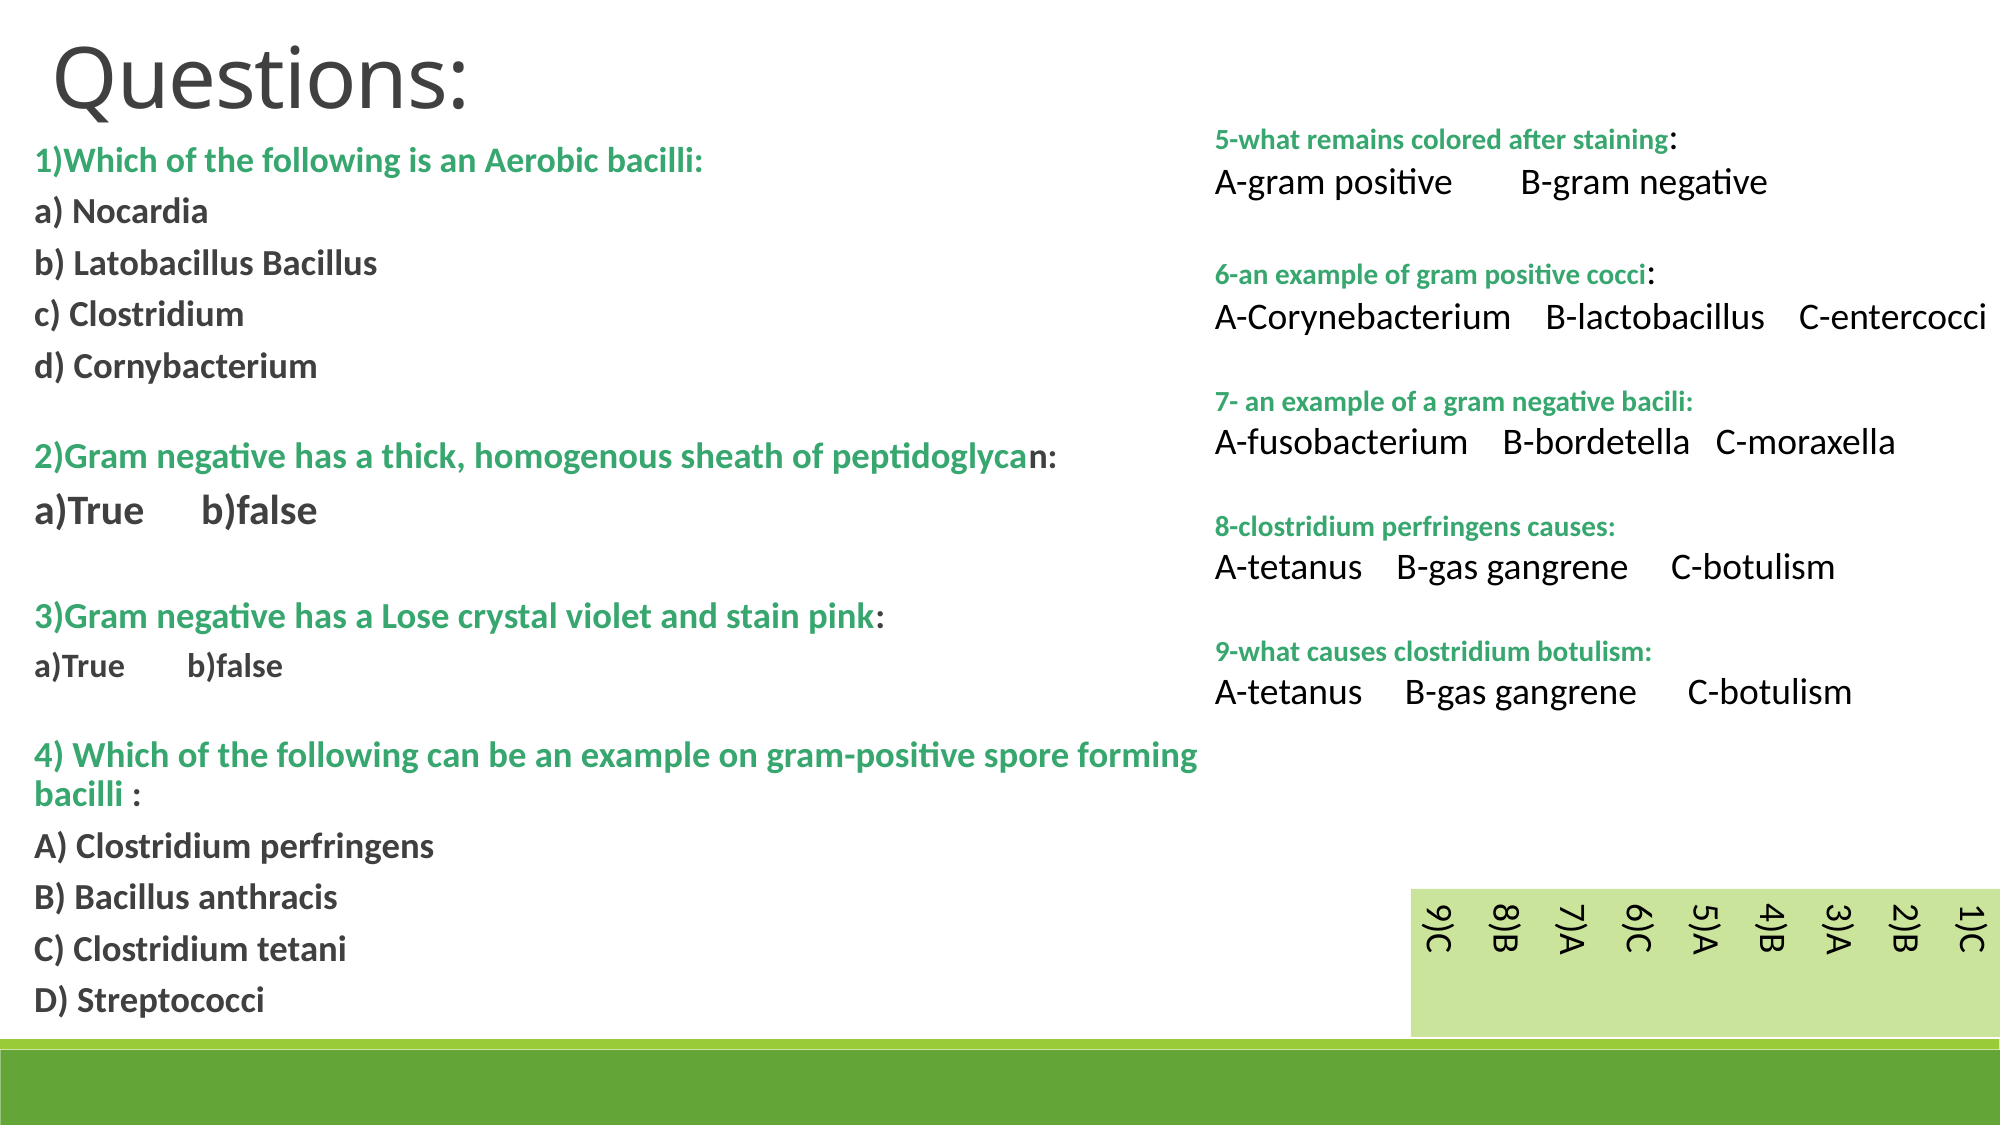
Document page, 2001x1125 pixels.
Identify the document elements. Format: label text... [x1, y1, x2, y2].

list 1)Which of the following is an Aerobic bacilli: a) Nocardia b) Latobacillus Bacillus c) Clostridium d) Cornybacterium 2)Gram negative has a thick, homogenous sheath of peptidoglycan: a)True b)false 3)Gram negative has a Lose crystal violet and stain pink: a)True b)false 4) Which of the following can be an example on gram-positive spore forming bacilli : A) Clostridium perfringens B) Bacillus anthracis C) Clostridium tetani D) Streptococci [15, 133, 1279, 1037]
text_box 1)C 2)B 3)A 4)B 5)A 6)C 7)A 8)B 9)C [1410, 888, 2000, 1037]
title Questions: [36, 23, 487, 133]
text_box 5-what remains colored after staining: A-gram positive B-gram negative 6-an example of gram positive cocci: A-Corynebacterium B-lactobacillus C-entercocci 7- an example of a gram negative bacili: A-fusobacterium B-bordetella C-moraxella 8-clostridium perfringens causes: A-tetanus B-gas gangrene C-botulism 9-what causes clostridium botulism: A-tetanus B-gas gangrene C-botulism [1200, 59, 2000, 720]
